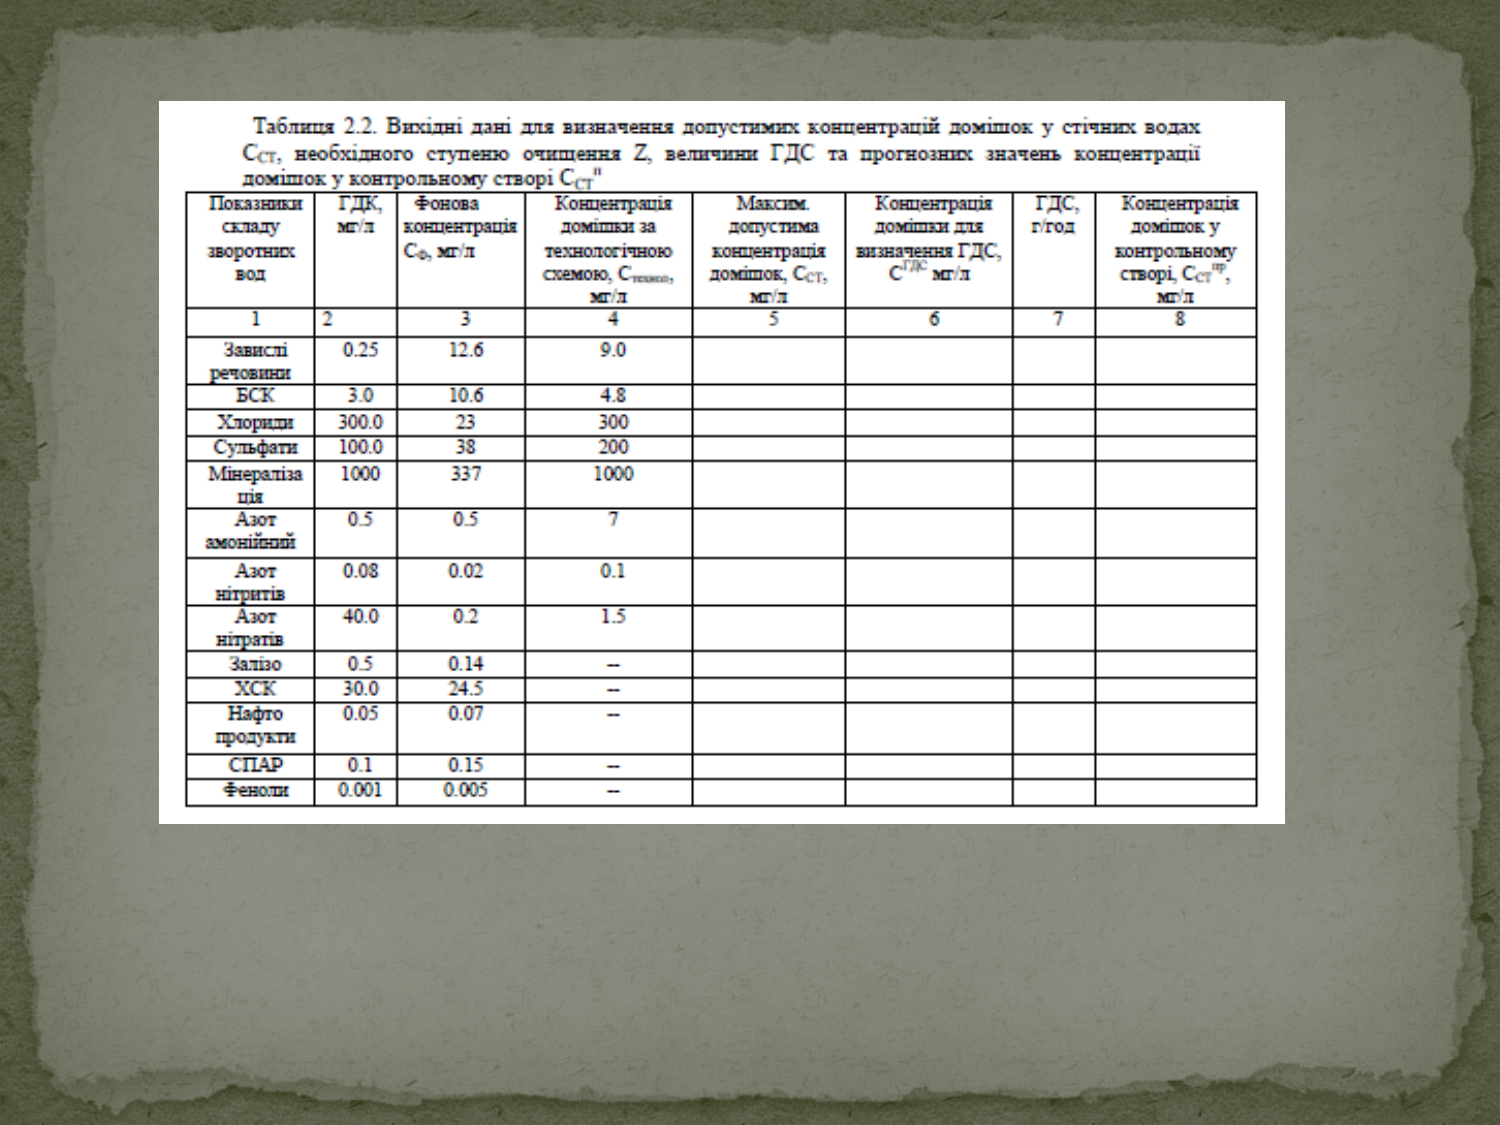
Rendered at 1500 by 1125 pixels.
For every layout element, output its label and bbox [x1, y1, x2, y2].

picture [159, 101, 1285, 825]
